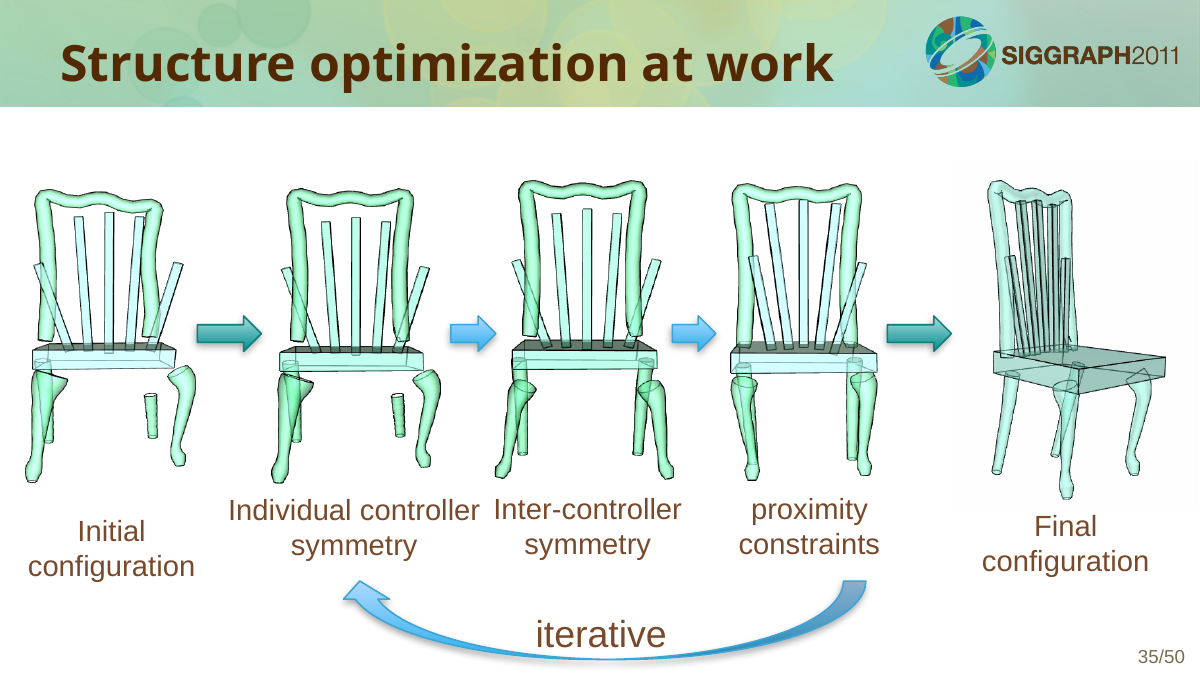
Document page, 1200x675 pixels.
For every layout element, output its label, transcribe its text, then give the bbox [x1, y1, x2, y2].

text_box Final configuration [965, 515, 1167, 585]
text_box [469, 168, 707, 559]
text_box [336, 580, 867, 664]
picture [0, 0, 1200, 107]
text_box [10, 178, 213, 581]
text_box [952, 159, 1199, 508]
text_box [213, 179, 509, 571]
text_box Structure optimization at work [48, 24, 1090, 97]
text_box [924, 315, 947, 353]
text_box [700, 179, 919, 559]
